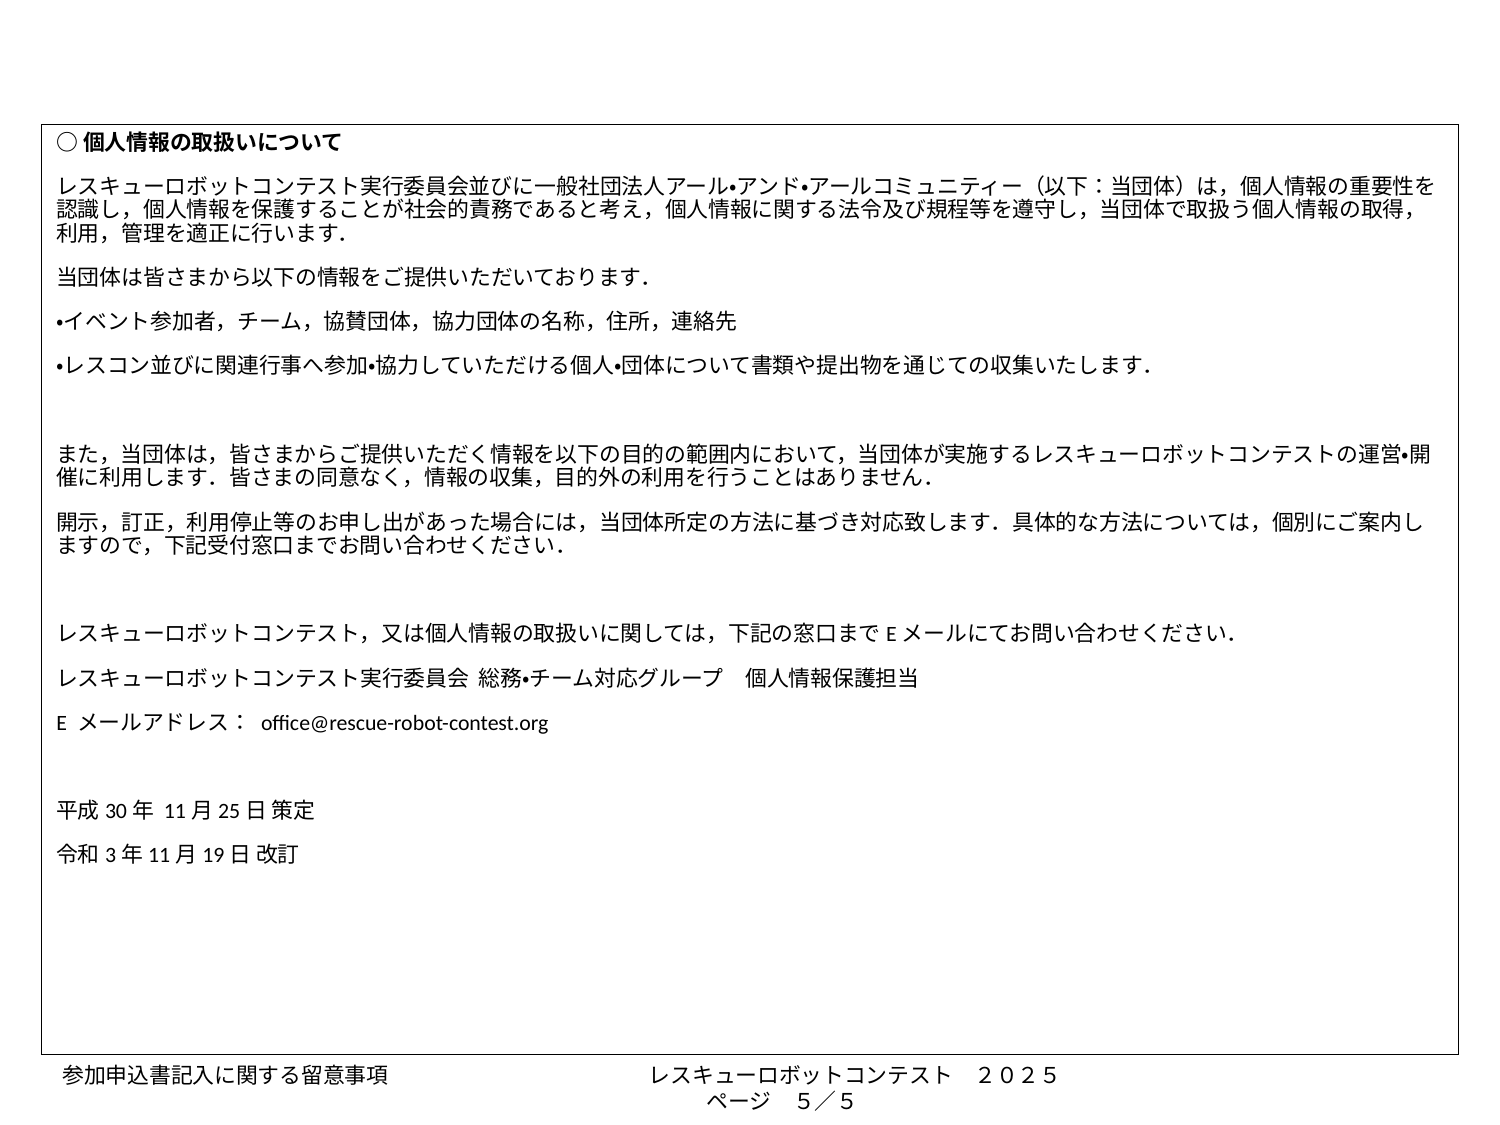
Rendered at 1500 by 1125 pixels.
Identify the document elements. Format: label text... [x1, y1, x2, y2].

list ○個人情報の取扱いについて レスキューロボットコンテスト実行委員会並びに一般社団法人アール・アンド・アールコミュニティー（以下：当団体）は，個人情報の重要性を認識し，個人情報を保護することが社会的責務であると考え，個人情報に関する法令及び規程等を遵守し，当団体で取扱う個人情報の取得，利用，管理を適正に行います． 当団体は皆さまから以下の情報をご提供いただいております． ・イベント参加者，チーム，協賛団体，協力団体の名称，住所，連絡先 ・レスコン並びに関連行事へ参加・協力していただける個人・団体について書類や提出物を通じての収集いたします． また，当団体は，皆さまからご提供いただく情報を以下の目的の範囲内において，当団体が実施するレスキューロボットコンテストの運営・開催に利用します．皆さまの同意なく，情報の収集，目的外の利用を行うことはありません． 開示，訂正，利用停止等のお申し出があった場合には，当団体所定の方法に基づき対応致します．具体的な方法については，個別にご案内しますので，下記受付窓口までお問い合わせください． レスキューロボットコンテスト，又は個人情報の取扱いに関しては，下記の窓口までEメールにてお問い合わせください． レスキューロボットコンテスト実行委員会 総務・チーム対応グループ 個人情報保護担当 E メールアドレス： office@rescue-robot-contest.org 平成30年 11月25日 策定 令和3年11月19日 改訂 [41, 124, 1459, 1054]
text_box 参加申込書記入に関する留意事項 レスキューロボットコンテスト ２０２５ ページ ５／５ [41, 1054, 1459, 1122]
